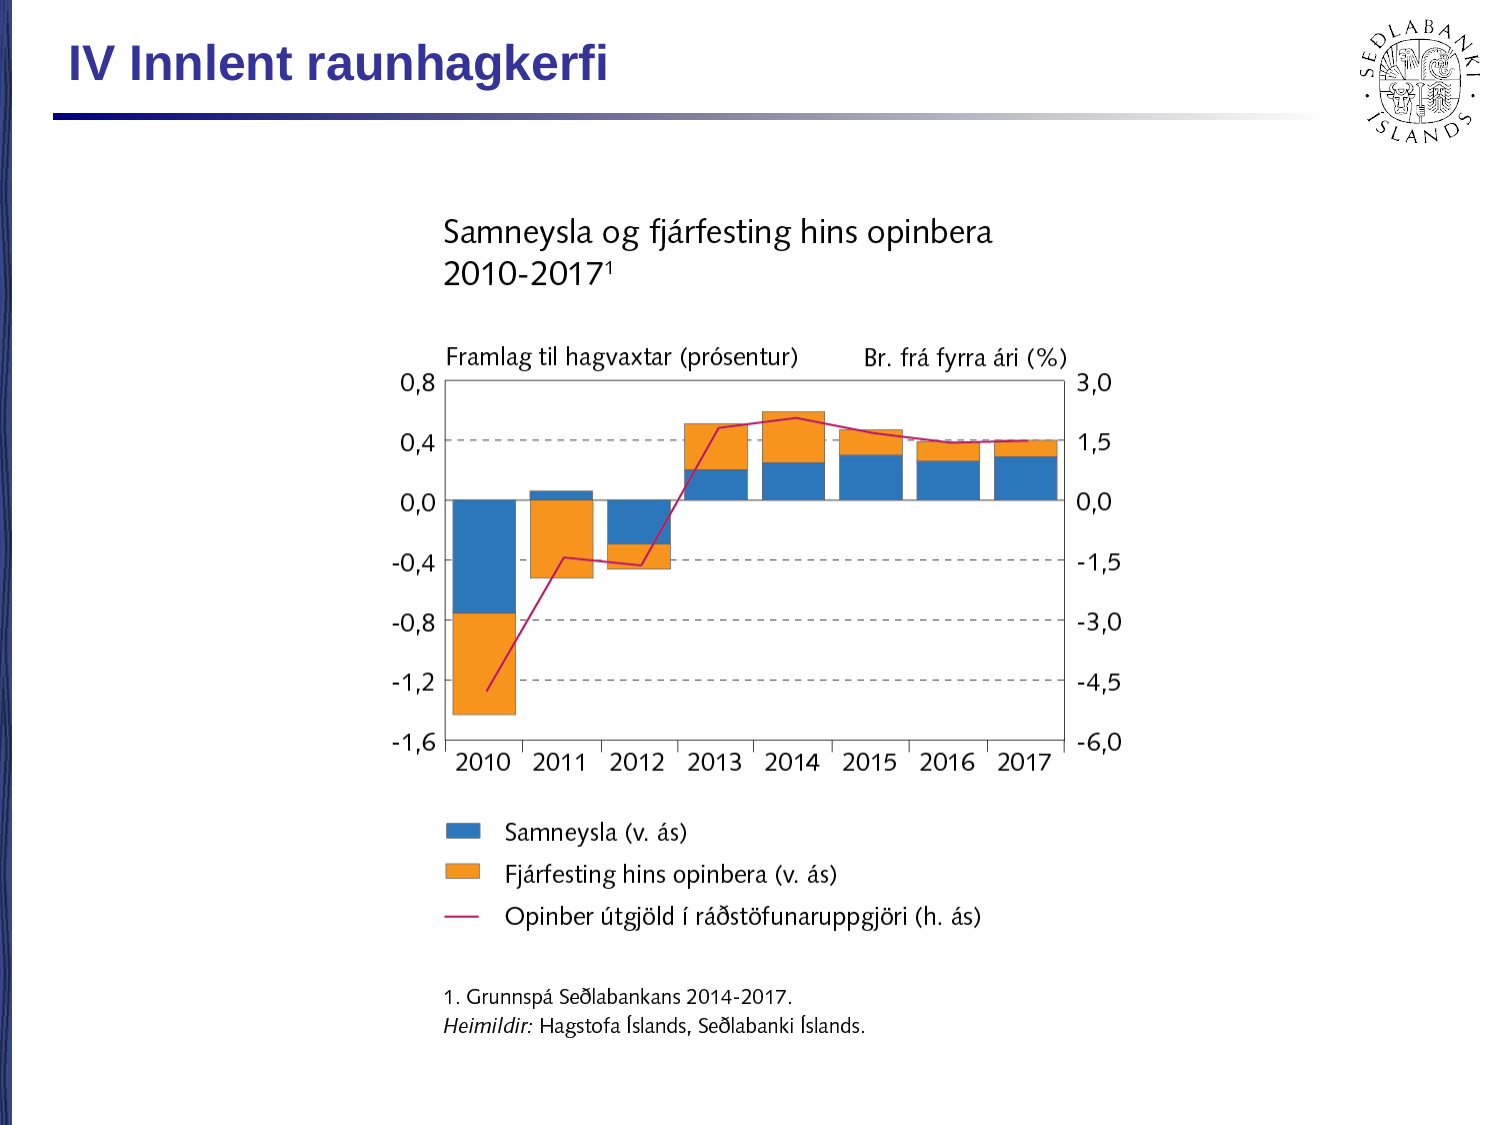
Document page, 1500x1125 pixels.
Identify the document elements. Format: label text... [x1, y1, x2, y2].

picture [1357, 18, 1482, 149]
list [390, 169, 1122, 1038]
title IV Innlent raunhagkerfi [52, 10, 1330, 111]
picture [0, 0, 12, 1125]
